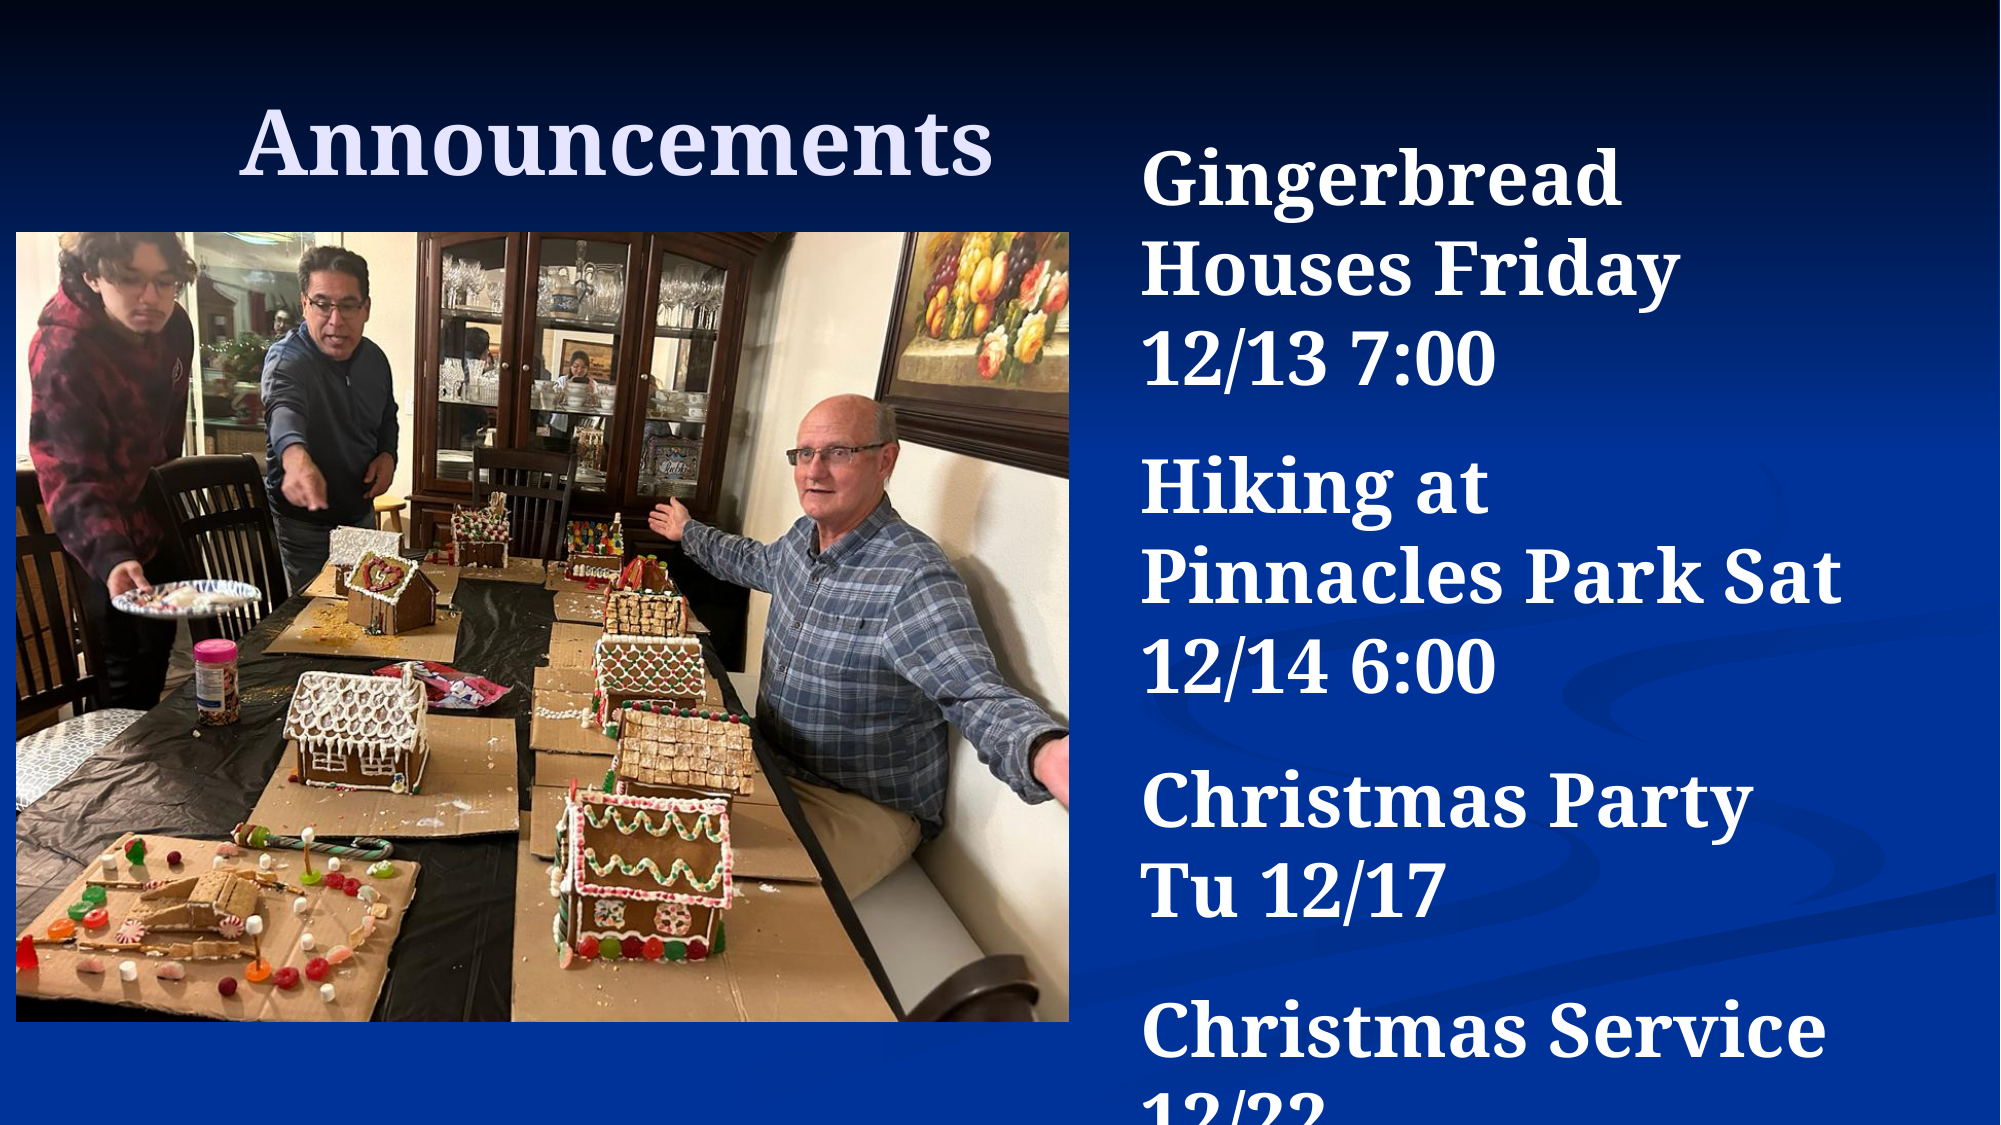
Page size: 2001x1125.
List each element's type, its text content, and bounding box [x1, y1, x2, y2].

title Announcements [34, 45, 1202, 233]
picture [15, 232, 1069, 1023]
list Gingerbread Houses Friday 12/13 7:00 Hiking at Pinnacles Park Sat 12/14 6:00 Christmas Party Tu 12/17 Christmas Service 12/22 [1125, 122, 1868, 1015]
